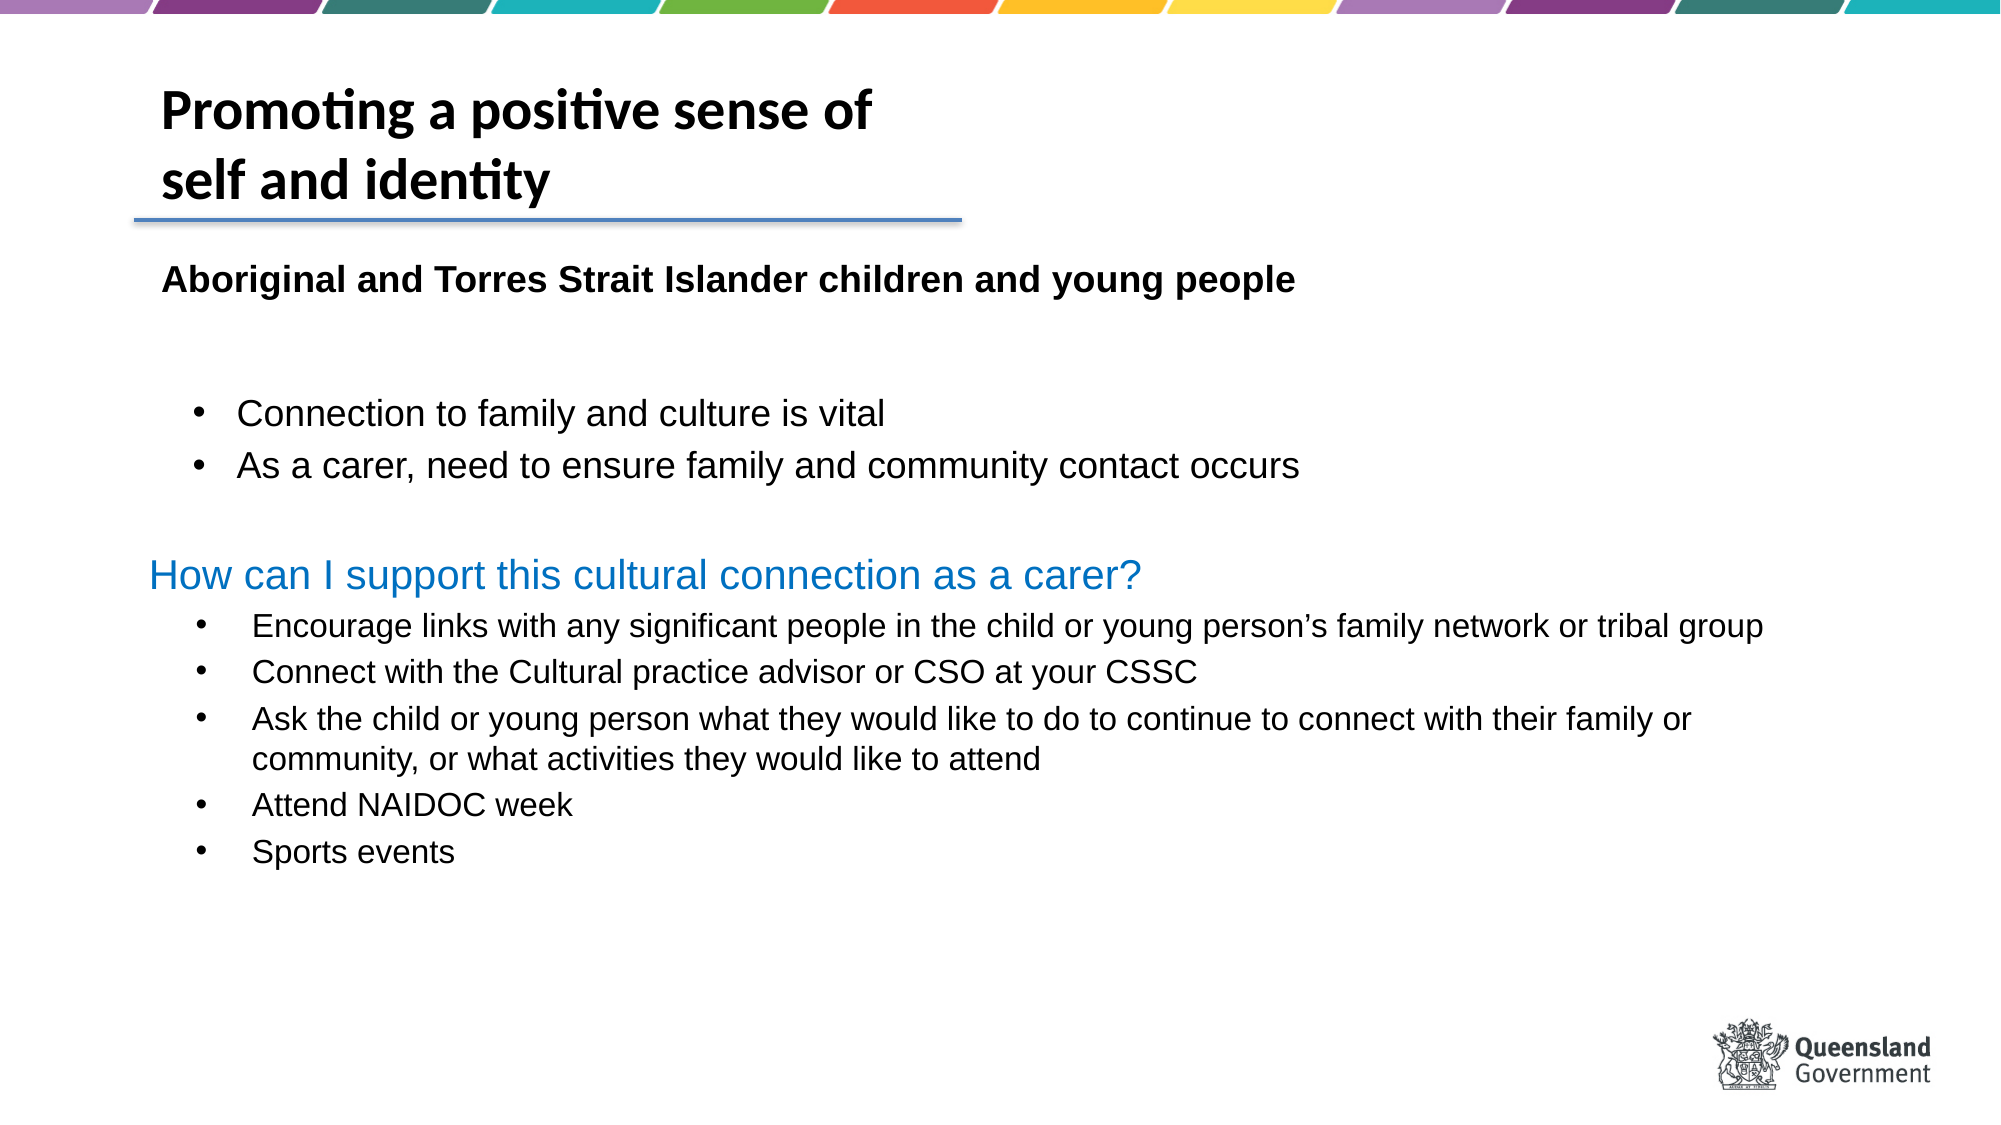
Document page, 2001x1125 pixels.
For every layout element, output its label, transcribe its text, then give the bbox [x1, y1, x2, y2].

text_box Aboriginal and Torres Strait Islander children and young people [146, 247, 1324, 308]
title Promoting a positive sense of self and identity [146, 61, 924, 219]
list Connection to family and culture is vital As a carer, need to ensure family and community contact occurs How can I support this cultural connection as a carer? Encourage links with any significant people in the child or young person’s family network or tribal group Connect with the Cultural practice advisor or CSO at your CSSC Ask the child or young person what they would like to do to continue to connect with their family or community, or what activities they would like to attend Attend NAIDOC week Sports events [133, 381, 1802, 949]
picture [0, 0, 2001, 1125]
